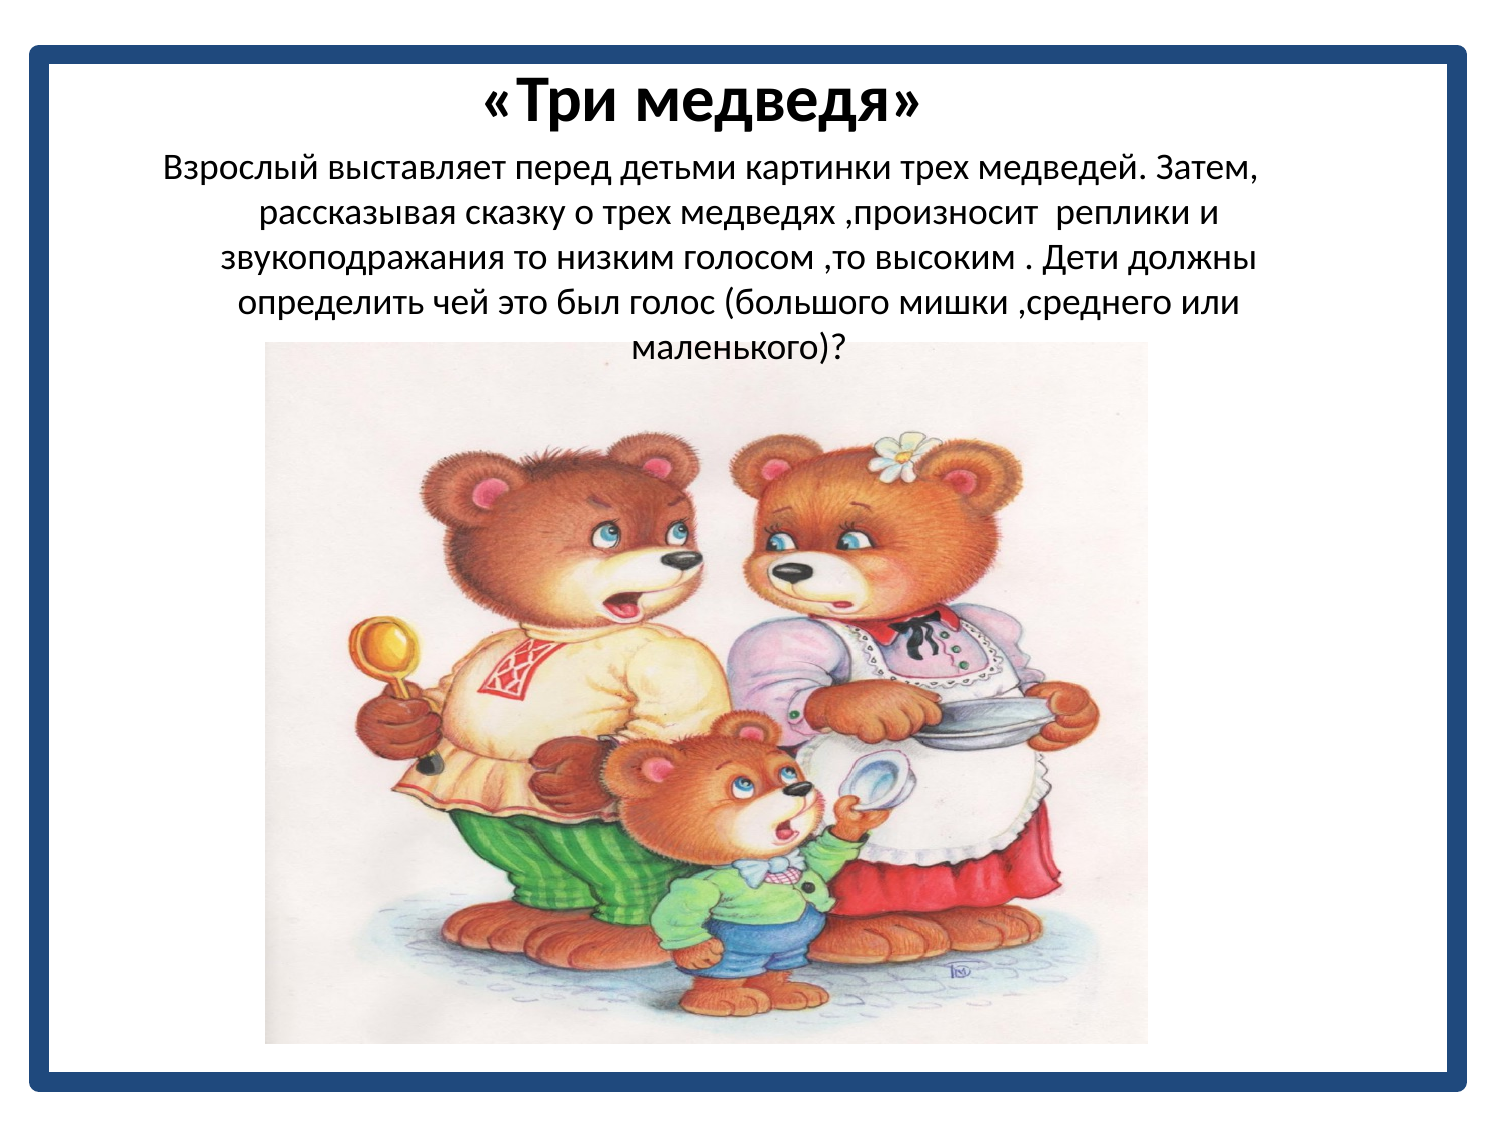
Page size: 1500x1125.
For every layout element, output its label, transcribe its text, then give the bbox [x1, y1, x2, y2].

picture [265, 342, 1148, 1045]
text_box [37, 52, 1459, 1084]
list «Три медведя» Взрослый выставляет перед детьми картинки трех медведей. Затем, рассказывая сказку о трех медведях ,произносит реплики и звукоподражания то низким голосом ,то высоким . Дети должны определить чей это был голос (большого мишки ,среднего или маленького)? [75, 46, 1348, 52]
